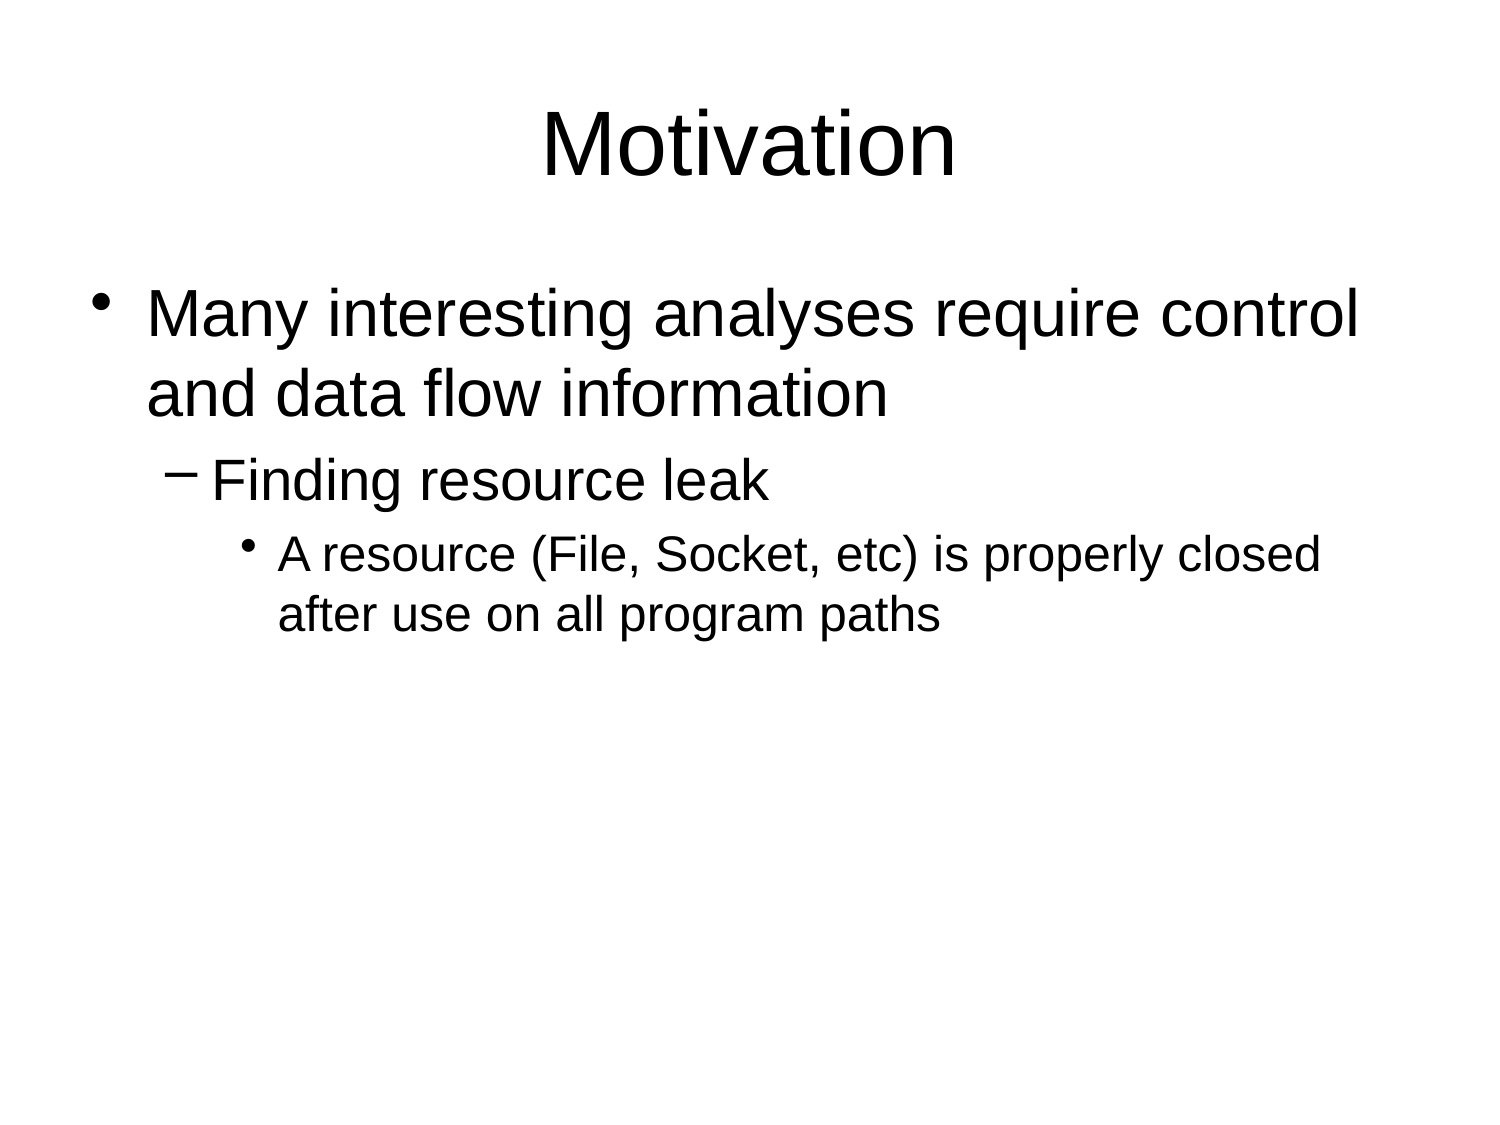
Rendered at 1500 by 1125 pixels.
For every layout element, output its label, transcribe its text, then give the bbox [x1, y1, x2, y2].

list Many interesting analyses require control and data flow information Finding resource leak A resource (File, Socket, etc) is properly closed after use on all program paths [75, 262, 1425, 1005]
title Motivation [75, 45, 1425, 233]
